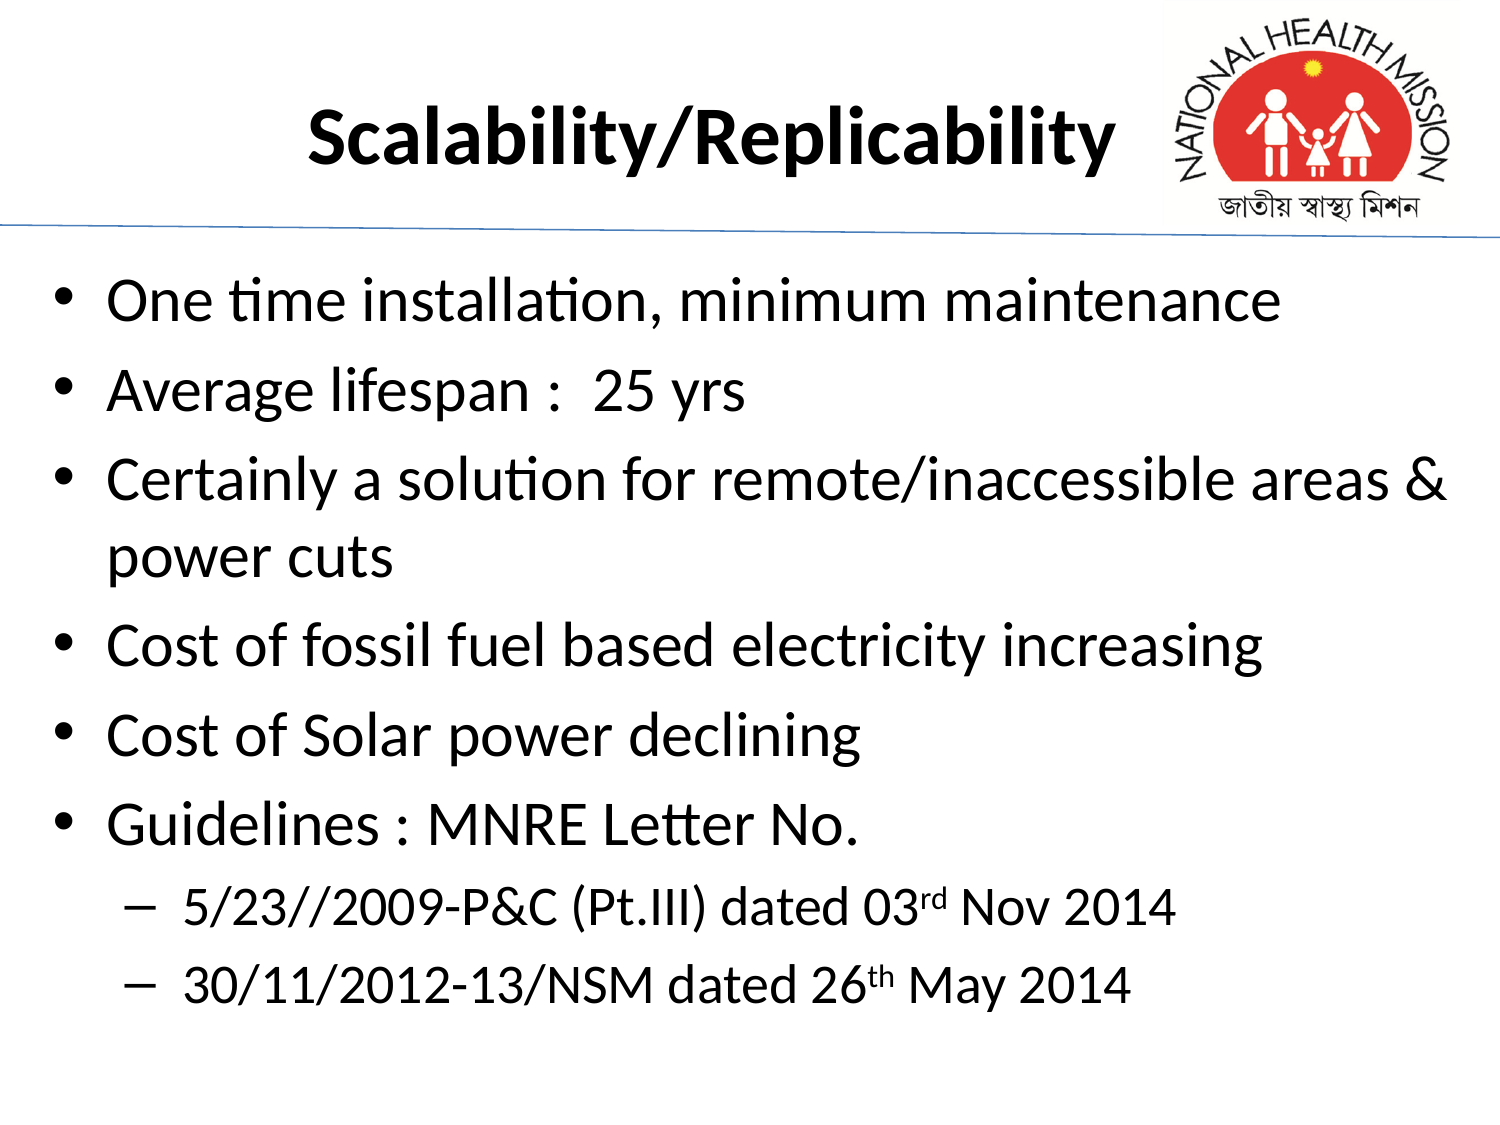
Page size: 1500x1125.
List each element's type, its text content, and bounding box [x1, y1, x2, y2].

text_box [0, 224, 1500, 238]
title Scalability/Replicability [37, 37, 1157, 223]
picture [1162, 0, 1460, 224]
list One time installation, minimum maintenance Average lifespan : 25 yrs Certainly a solution for remote/inaccessible areas & power cuts Cost of fossil fuel based electricity increasing Cost of Solar power declining Guidelines : MNRE Letter No. 5/23//2009-P&C (Pt.III) dated 03rd Nov 2014 30/11/2012-13/NSM dated 26th May 2014 [37, 249, 1475, 1025]
